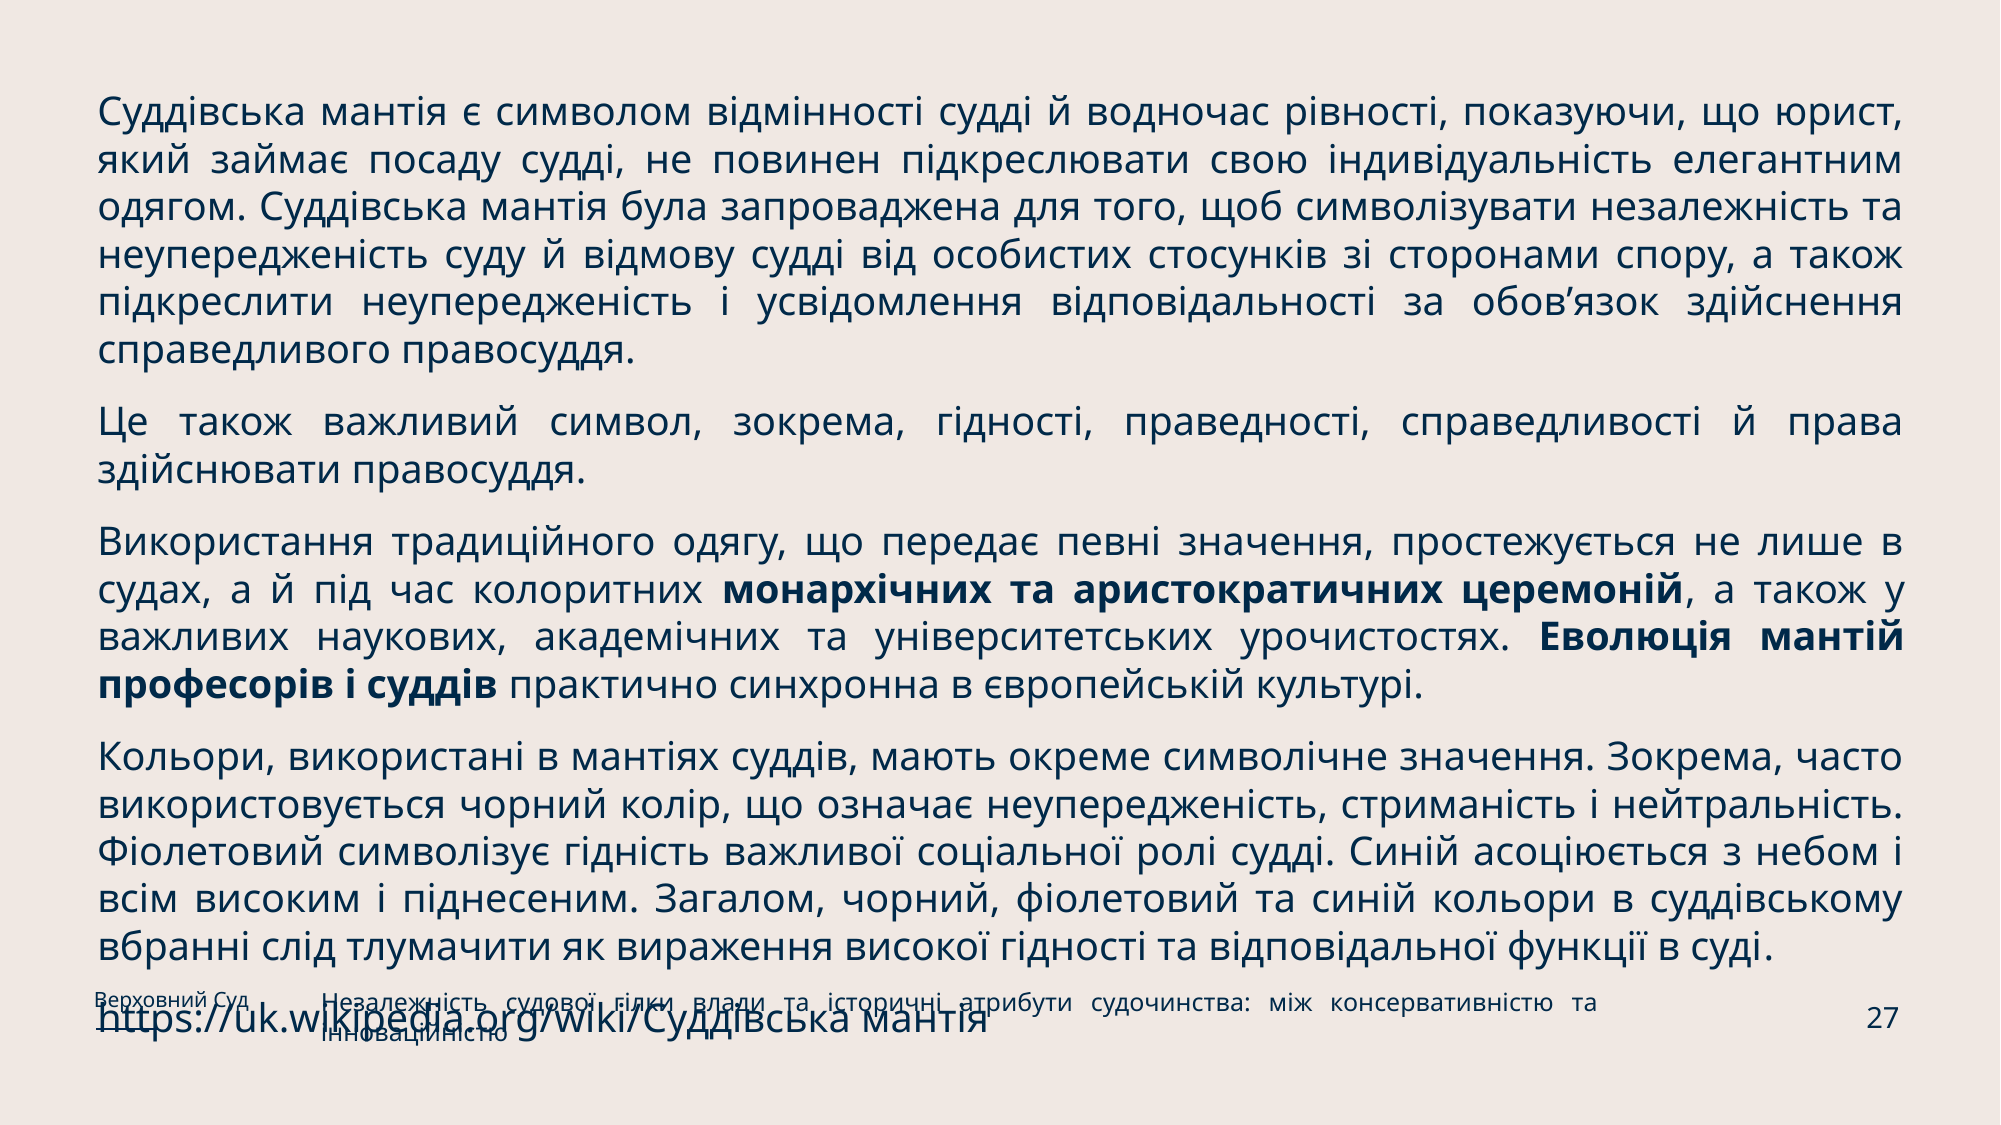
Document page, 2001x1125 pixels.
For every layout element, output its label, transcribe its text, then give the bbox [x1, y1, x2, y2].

text_box Суддівська мантія є символом відмінності судді й водночас рівності, показуючи, що юрист, який займає посаду судді, не повинен підкреслювати свою індивідуальність елегантним одягом. Суддівська мантія була запроваджена для того, щоб символізувати незалежність та неупередженість суду й відмову судді від особистих стосунків зі сторонами спору, а також підкреслити неупередженість і усвідомлення відповідальності за обов’язок здійснення справедливого правосуддя. Це також важливий символ, зокрема, гідності, праведності, справедливості й права здійснювати правосуддя. Використання традиційного одягу, що передає певні значення, простежується не лише в судах, а й під час колоритних монархічних та аристократичних церемоній, а також у важливих наукових, академічних та університетських урочистостях. Еволюція мантій професорів і суддів практично синхронна в європейській культурі. Кольори, використані в мантіях суддів, мають окреме символічне значення. Зокрема, часто використовується чорний колір, що означає неупередженість, стриманість і нейтральність. Фіолетовий символізує гідність важливої соціальної ролі судді. Синій асоціюється з небом і всім високим і піднесеним. Загалом, чорний, фіолетовий та синій кольори в суддівському вбранні слід тлумачити як вираження високої гідності та відповідальної функції в суді. https://uk.wikipedia.org/wiki/Суддівська мантія [82, 78, 1920, 1049]
text_box Незалежність судової гілки влади та історичні атрибути судочинства: між консервативністю та інноваційністю [305, 979, 1615, 1033]
slide_number 27 [1520, 983, 1915, 1050]
text_box Верховний Суд [79, 982, 269, 1036]
